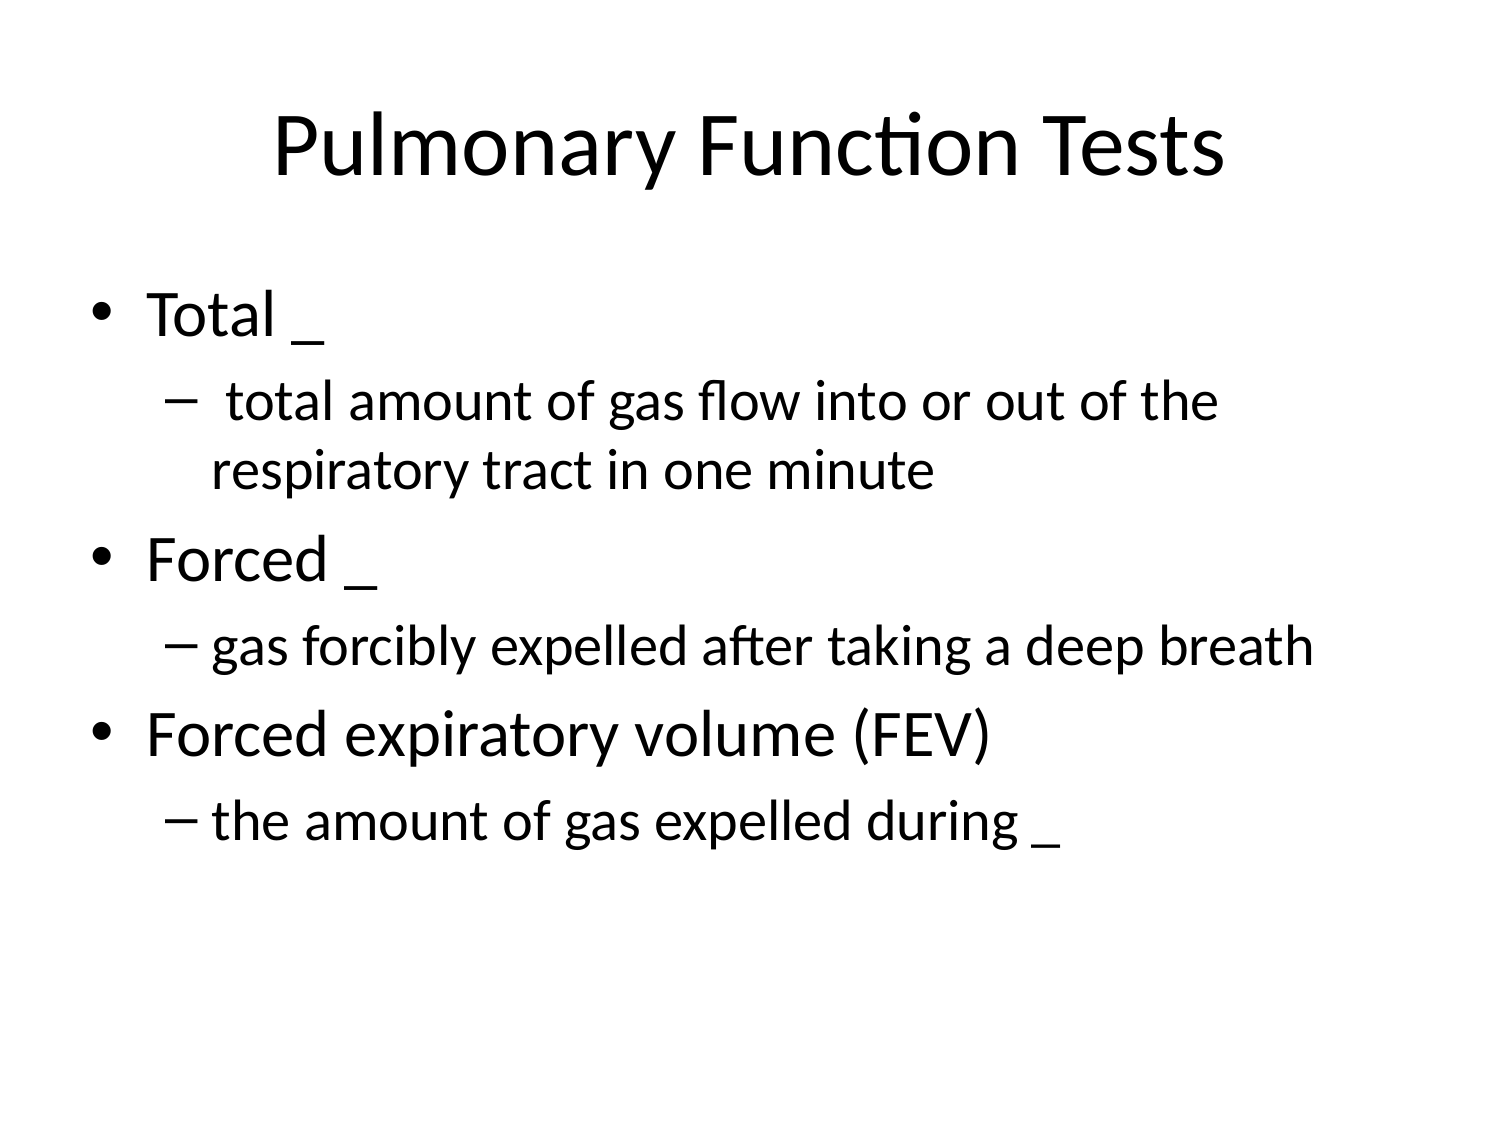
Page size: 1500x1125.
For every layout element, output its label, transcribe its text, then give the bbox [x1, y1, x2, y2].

title Pulmonary Function Tests [75, 45, 1425, 233]
list Total _ total amount of gas flow into or out of the respiratory tract in one minute Forced _ gas forcibly expelled after taking a deep breath Forced expiratory volume (FEV) the amount of gas expelled during _ [75, 262, 1425, 1005]
